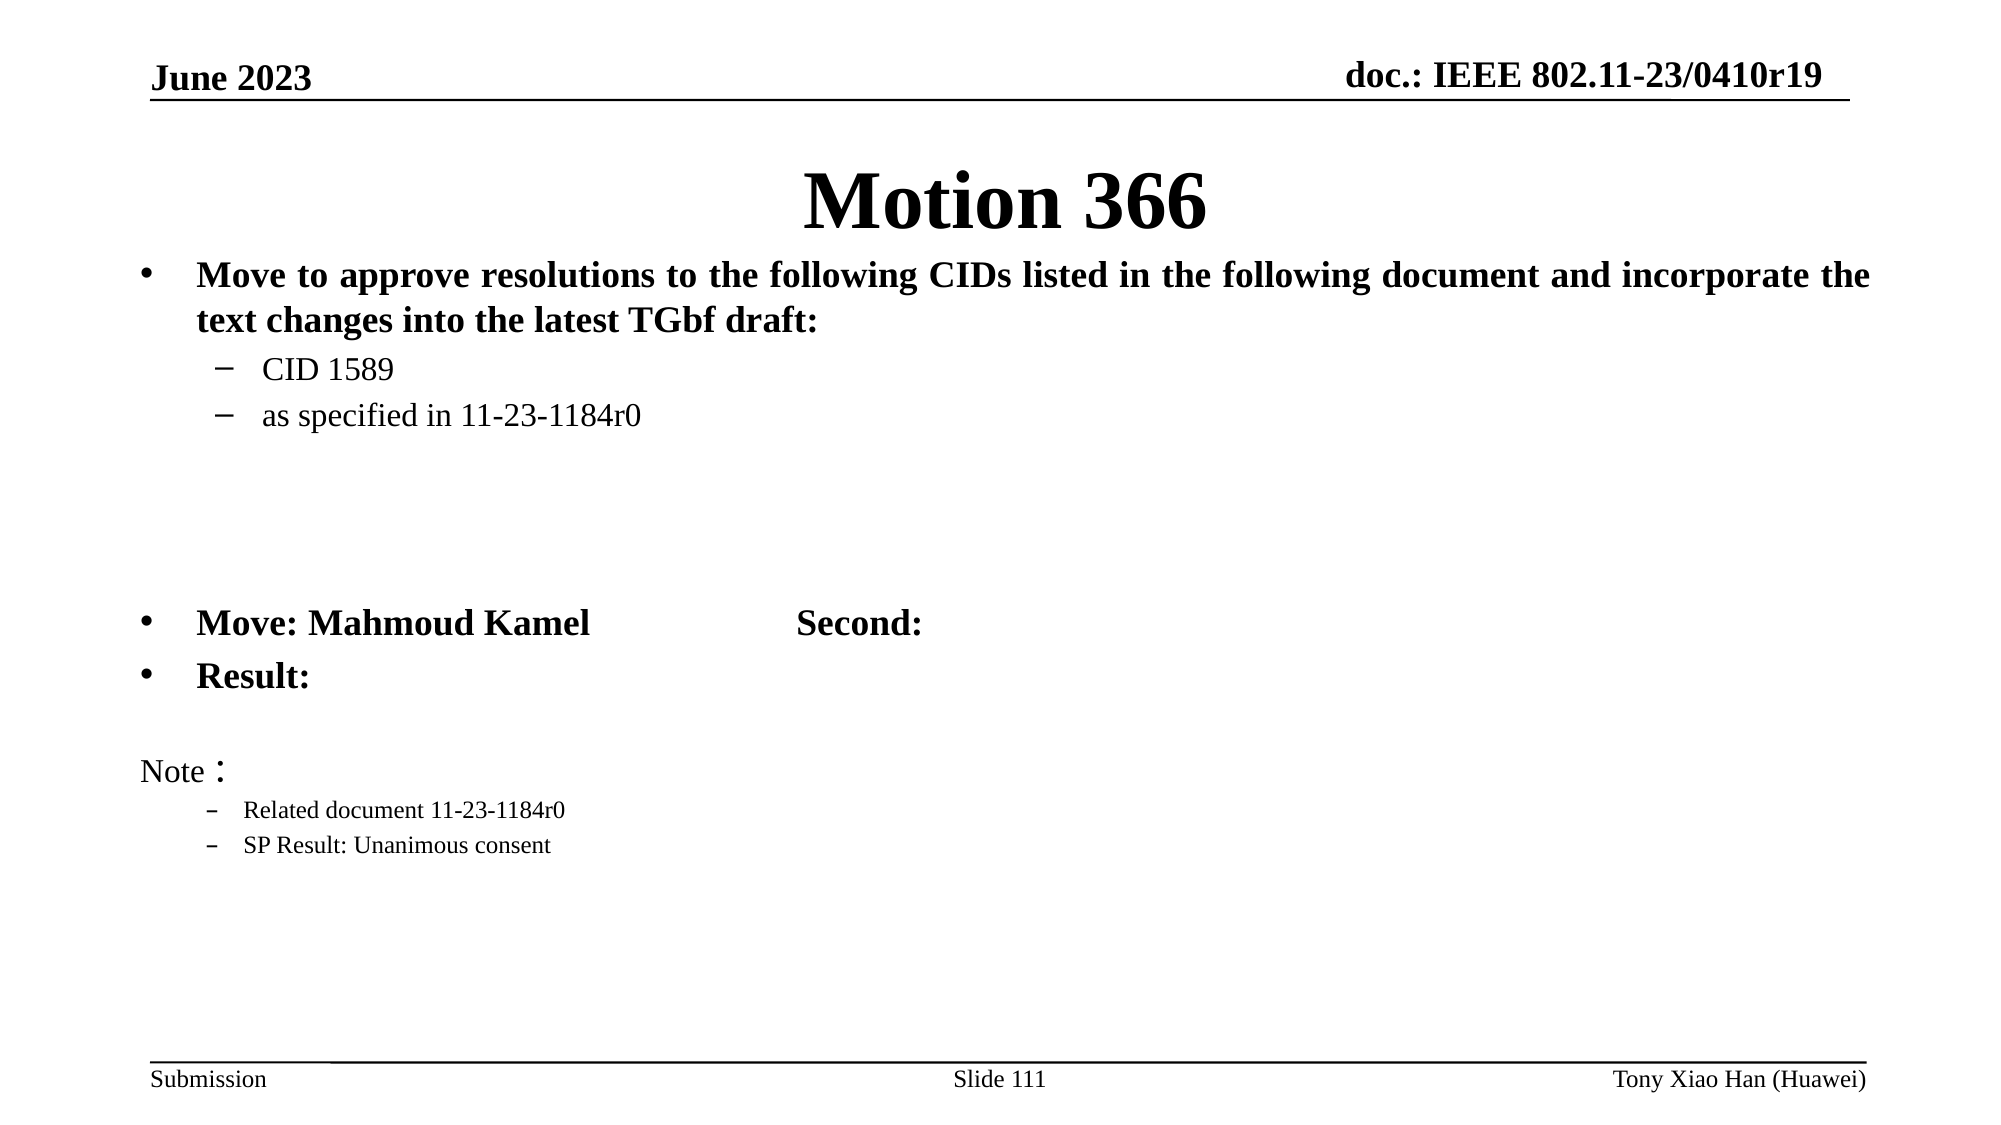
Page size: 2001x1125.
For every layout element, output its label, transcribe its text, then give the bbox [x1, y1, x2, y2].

text_box Move to approve resolutions to the following CIDs listed in the following document and incorporate the text changes into the latest TGbf draft: CID 1589 as specified in 11-23-1184r0 Move: Mahmoud Kamel Second: Result: Note： Related document 11-23-1184r0 SP Result: Unanimous consent [125, 212, 1888, 900]
text_box Motion 366 [368, 137, 1644, 212]
